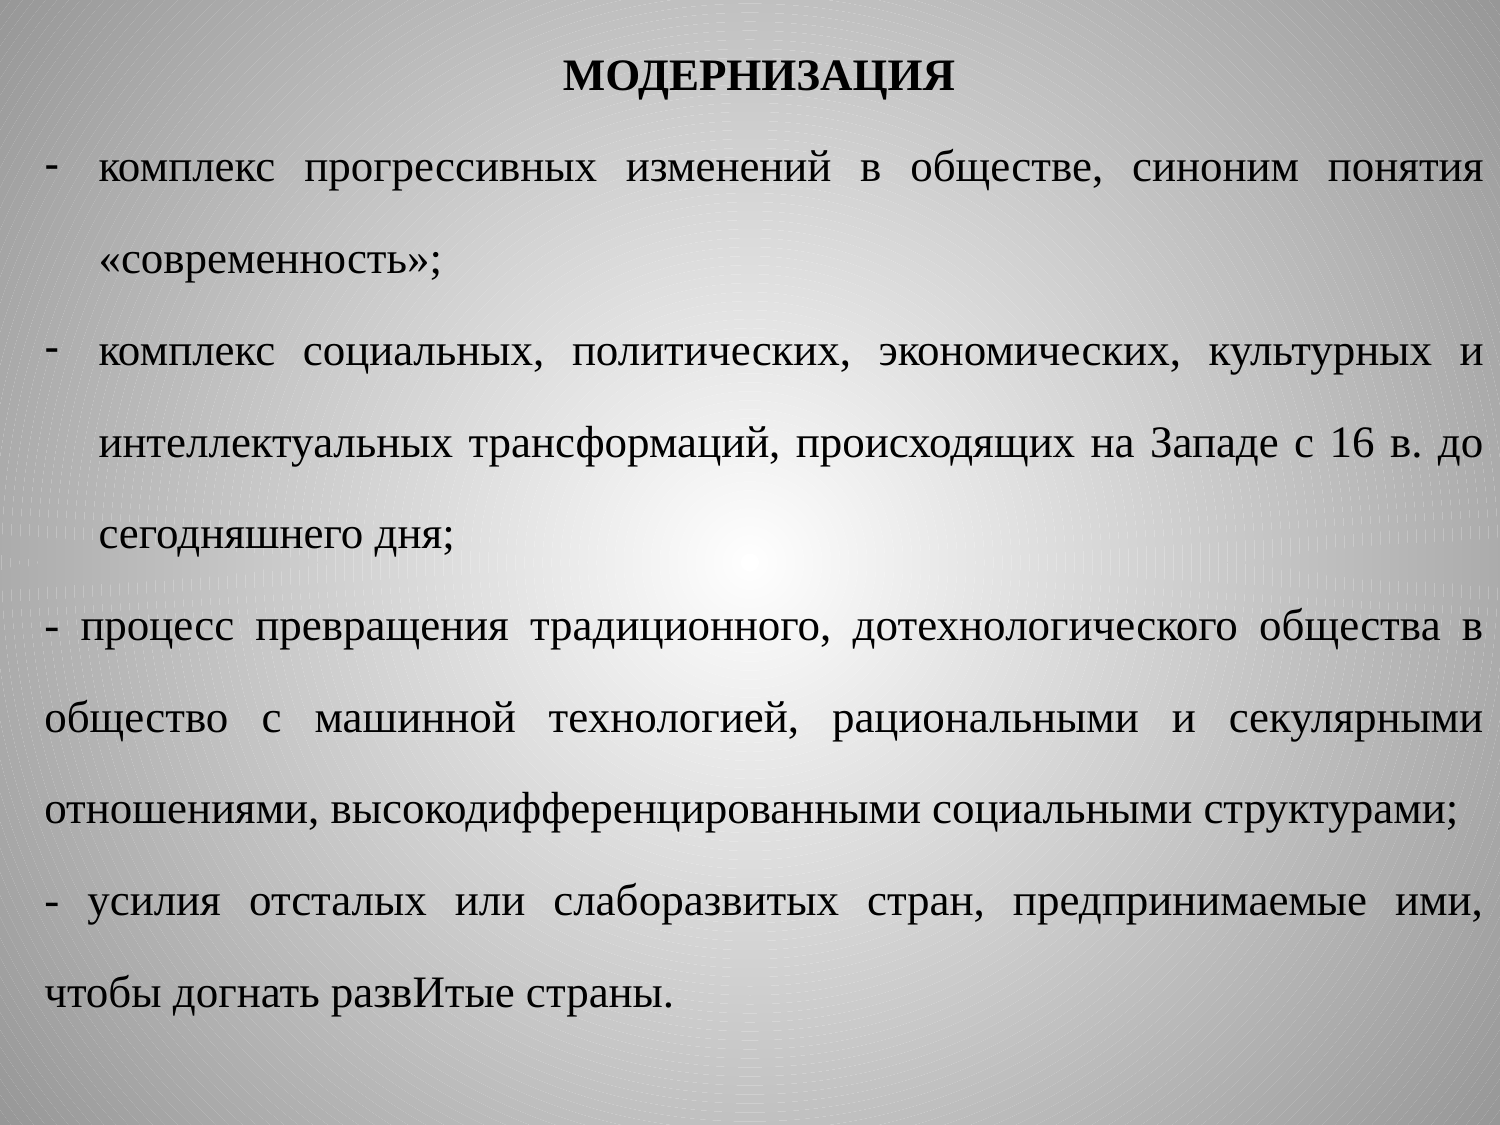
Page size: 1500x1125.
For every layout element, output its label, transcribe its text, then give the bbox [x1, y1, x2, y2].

list Модернизация комплекс прогрессивных изменений в обществе, синоним понятия «современность»; комплекс социальных, политических, экономических, культурных и интеллектуальных трансформаций, происходящих на Западе с 16 в. до сегодняшнего дня; - процесс превращения традиционного, дотехнологического общества в общество с машинной технологией, рациональными и секулярными отношениями, высокодифференцированными социальными структурами; - усилия отсталых или слаборазвитых стран, предпринимаемые ими, чтобы догнать развИтые страны. [29, 0, 1500, 1125]
